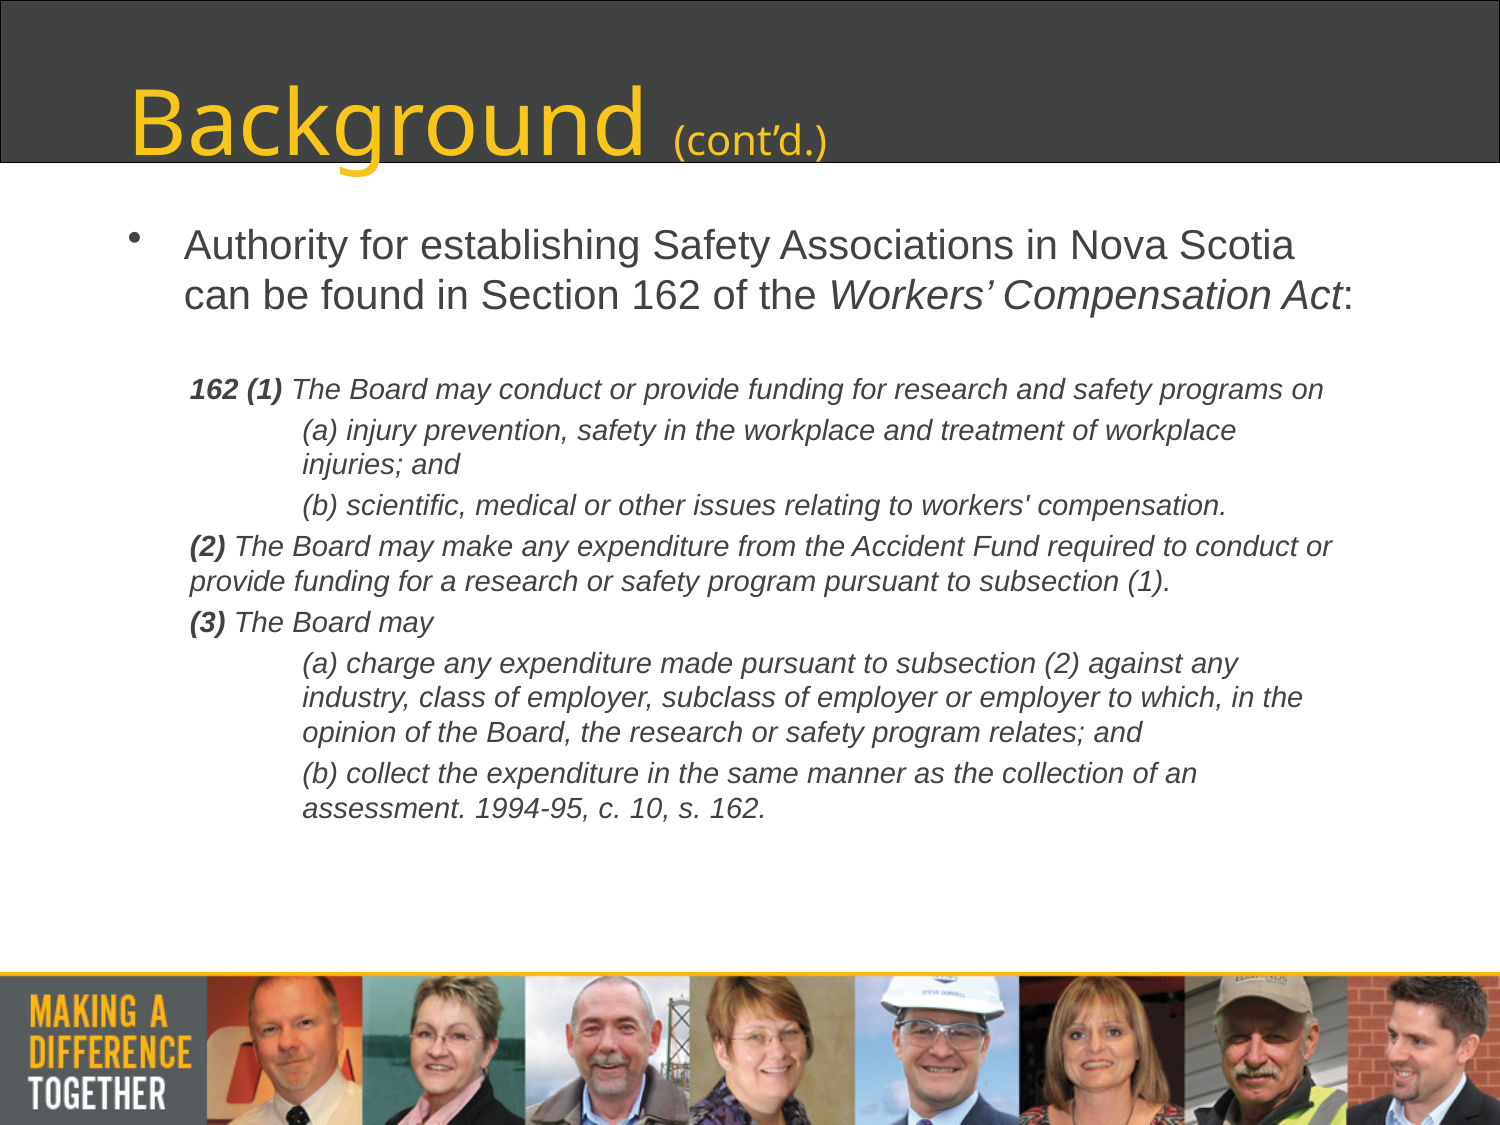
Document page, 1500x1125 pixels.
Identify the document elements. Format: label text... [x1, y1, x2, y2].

picture [0, 972, 1500, 1125]
list Authority for establishing Safety Associations in Nova Scotia can be found in Section 162 of the Workers’ Compensation Act: [112, 210, 1388, 350]
title Background (cont’d.) [112, 0, 1388, 181]
text_box 162 (1) The Board may conduct or provide funding for research and safety programs on (a) injury prevention, safety in the workplace and treatment of workplace injuries; and (b) scientific, medical or other issues relating to workers' compensation. (2) The Board may make any expenditure from the Accident Fund required to conduct or provide funding for a research or safety program pursuant to subsection (1). (3) The Board may (a) charge any expenditure made pursuant to subsection (2) against any industry, class of employer, subclass of employer or employer to which, in the opinion of the Board, the research or safety program relates; and (b) collect the expenditure in the same manner as the collection of an assessment. 1994-95, c. 10, s. 162. [174, 362, 1350, 888]
